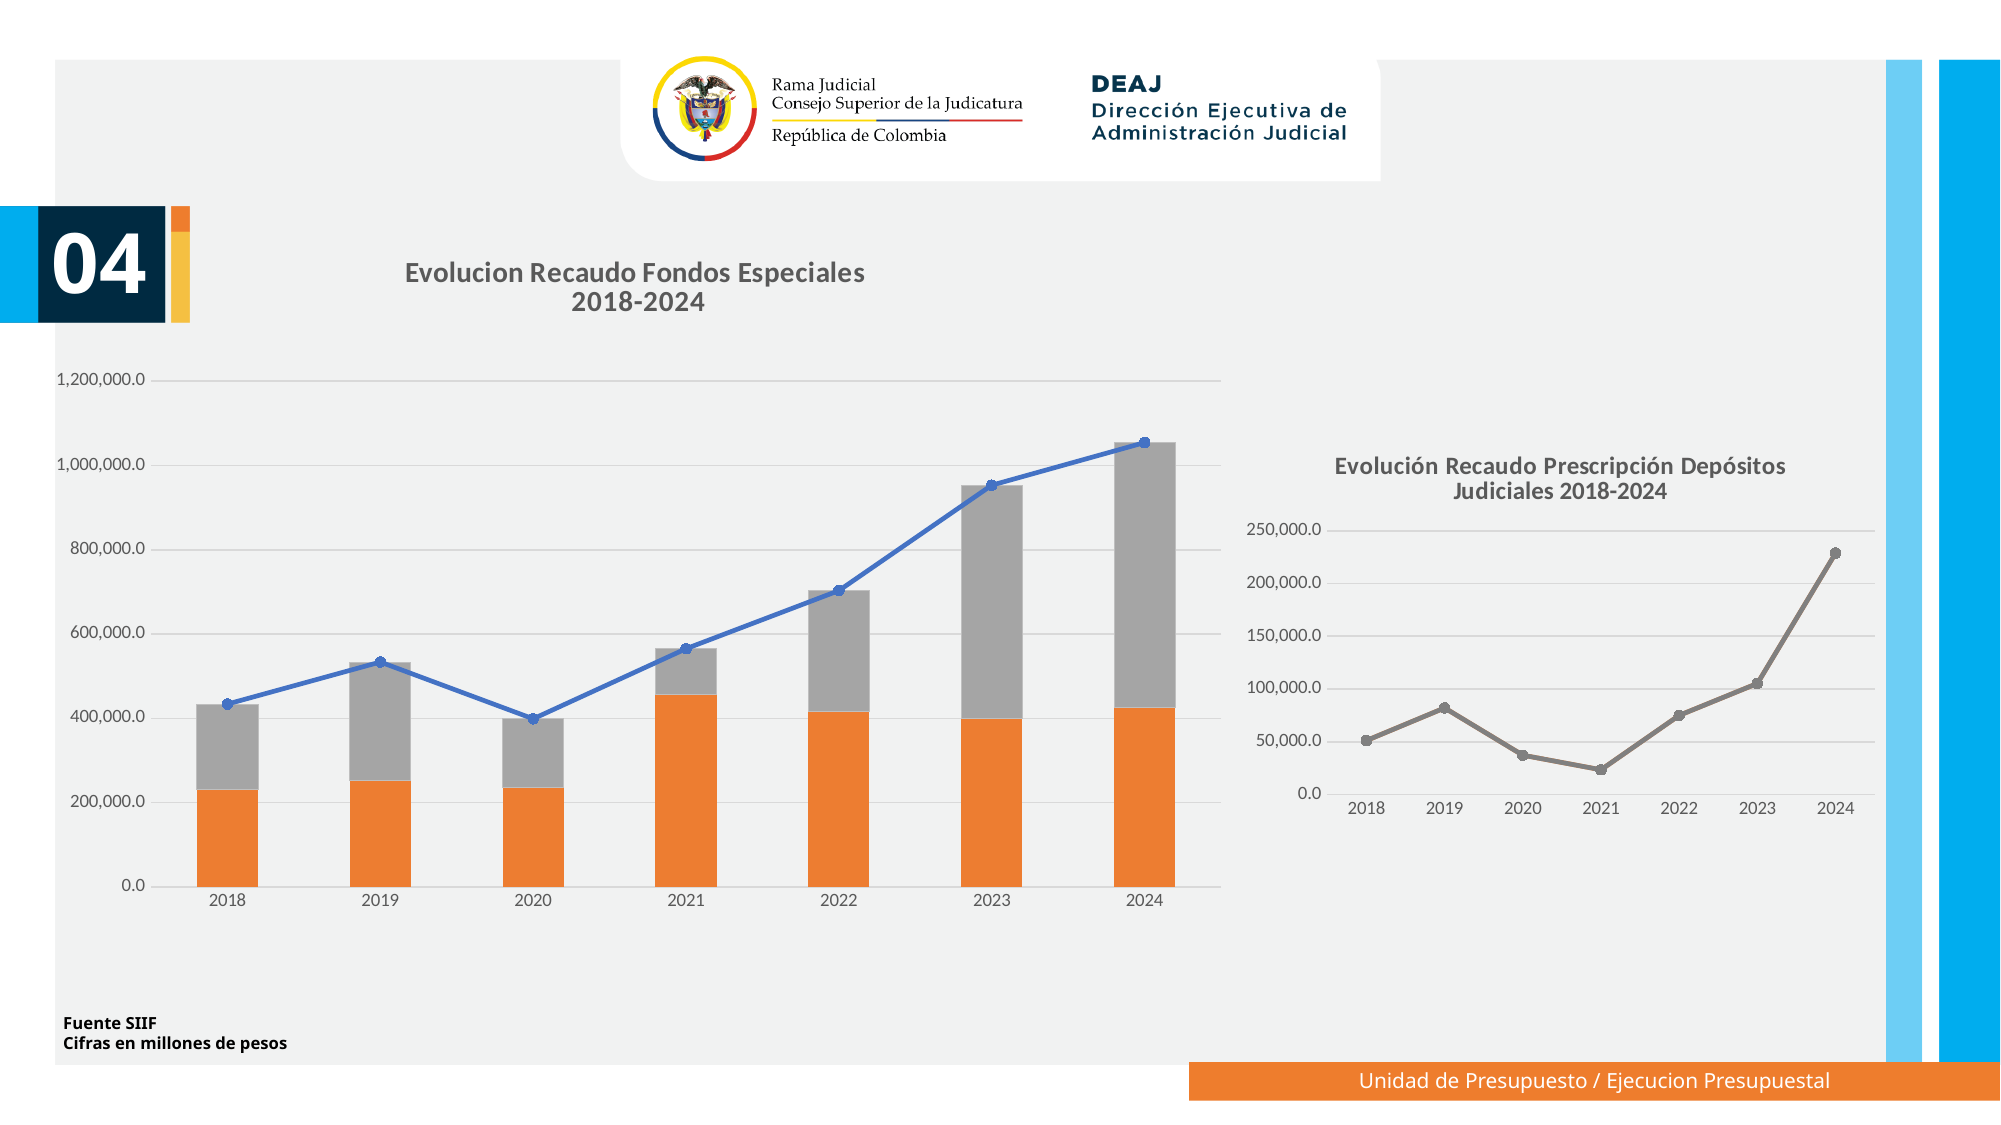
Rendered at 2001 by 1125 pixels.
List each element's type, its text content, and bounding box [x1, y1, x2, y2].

list 04 [25, 212, 174, 321]
picture [0, 0, 2001, 1125]
text_box Fuente SIIF Cifras en millones de pesos [48, 1005, 342, 1081]
chart [31, 229, 1888, 926]
list Unidad de Presupuesto / Ejecucion Presupuestal [1189, 1062, 2000, 1101]
